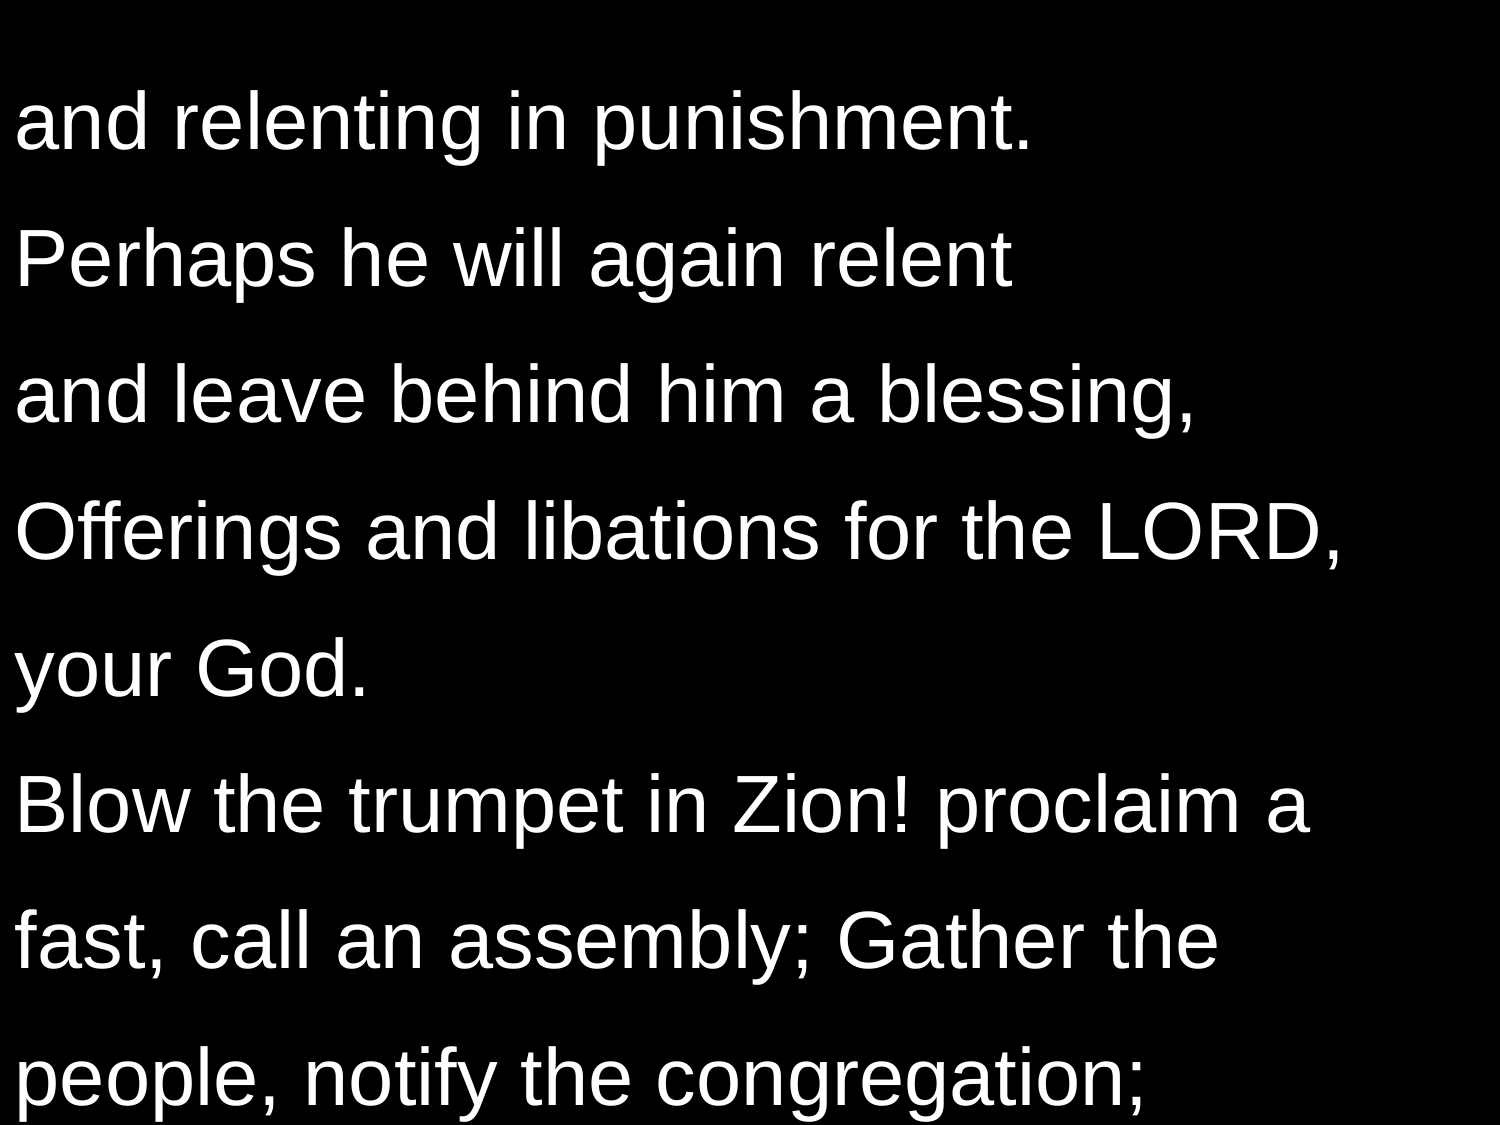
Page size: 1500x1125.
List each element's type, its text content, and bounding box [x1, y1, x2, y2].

text_box and relenting in punishment. Perhaps he will again relent and leave behind him a blessing, Offerings and libations for the LORD, your God. Blow the trumpet in Zion! proclaim a fast, call an assembly; Gather the people, notify the congregation; [0, 22, 1500, 1125]
